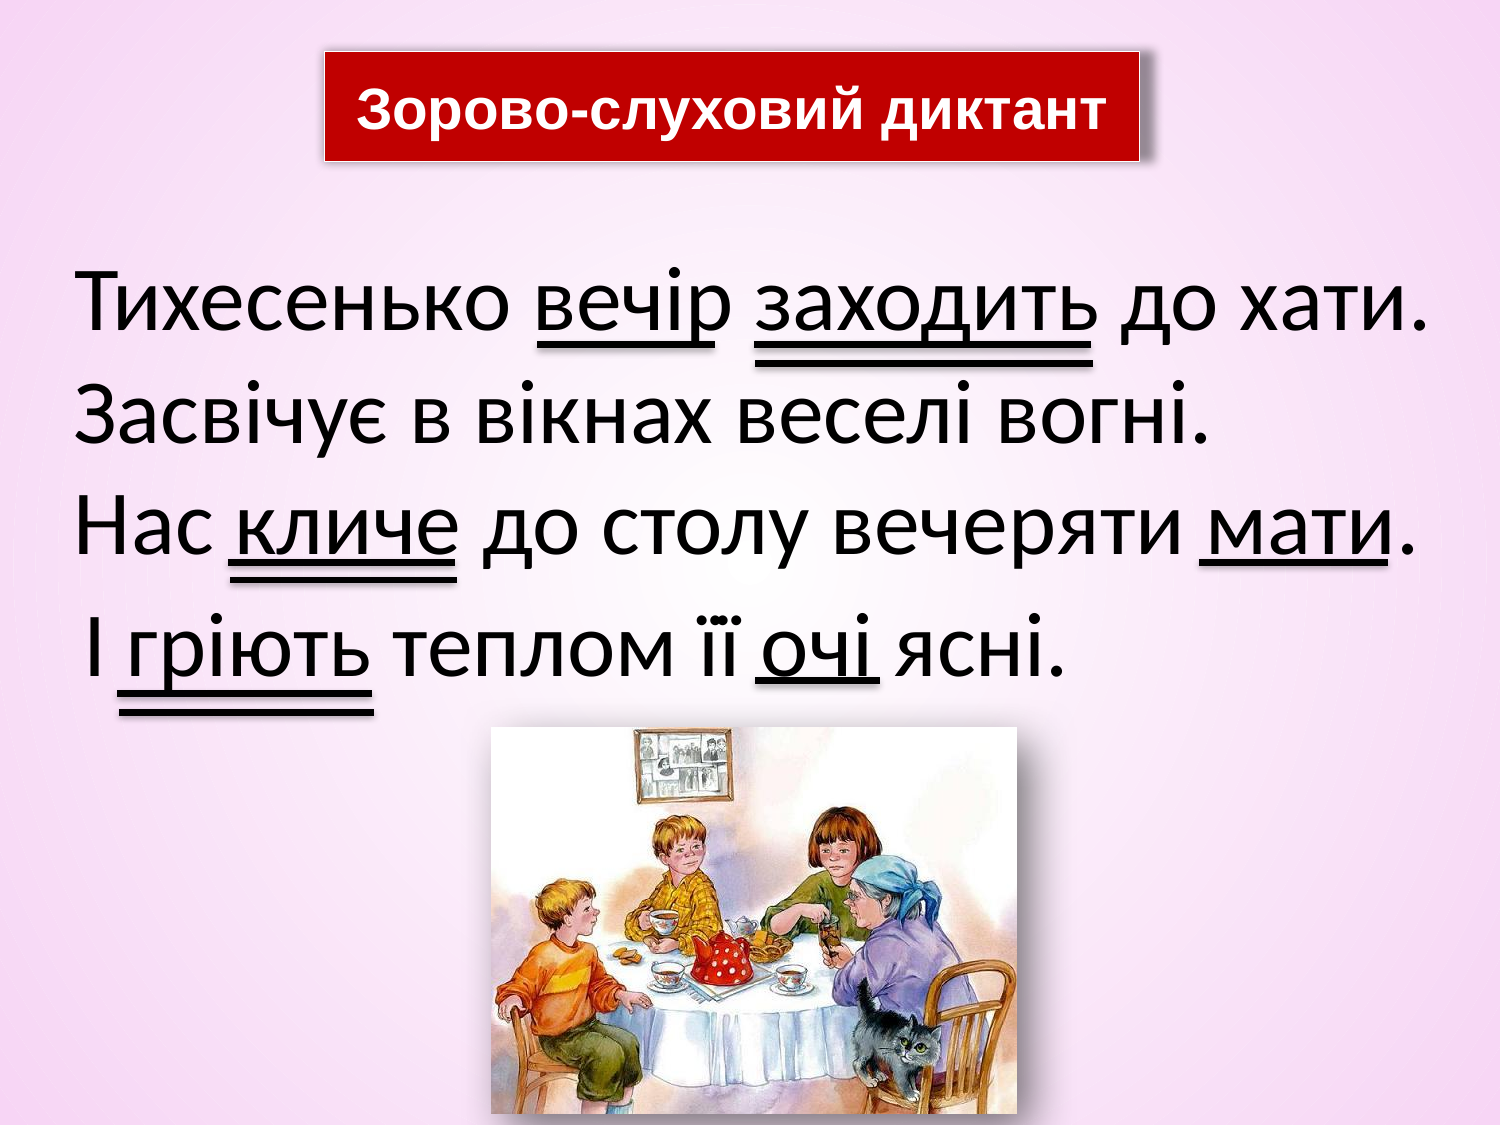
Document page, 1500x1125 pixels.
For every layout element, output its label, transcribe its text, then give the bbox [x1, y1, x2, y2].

text_box Засвічує в вікнах веселі вогні. [58, 344, 1229, 470]
text_box Тихесенько вечір заходить до хати. [59, 231, 1449, 357]
text_box Нас кличе до столу вечеряти мати. [59, 455, 1437, 580]
picture [490, 727, 1017, 1114]
text_box Зорово-слуховий диктант [323, 49, 1142, 163]
text_box І гріють теплом її очі ясні. [68, 577, 1086, 703]
